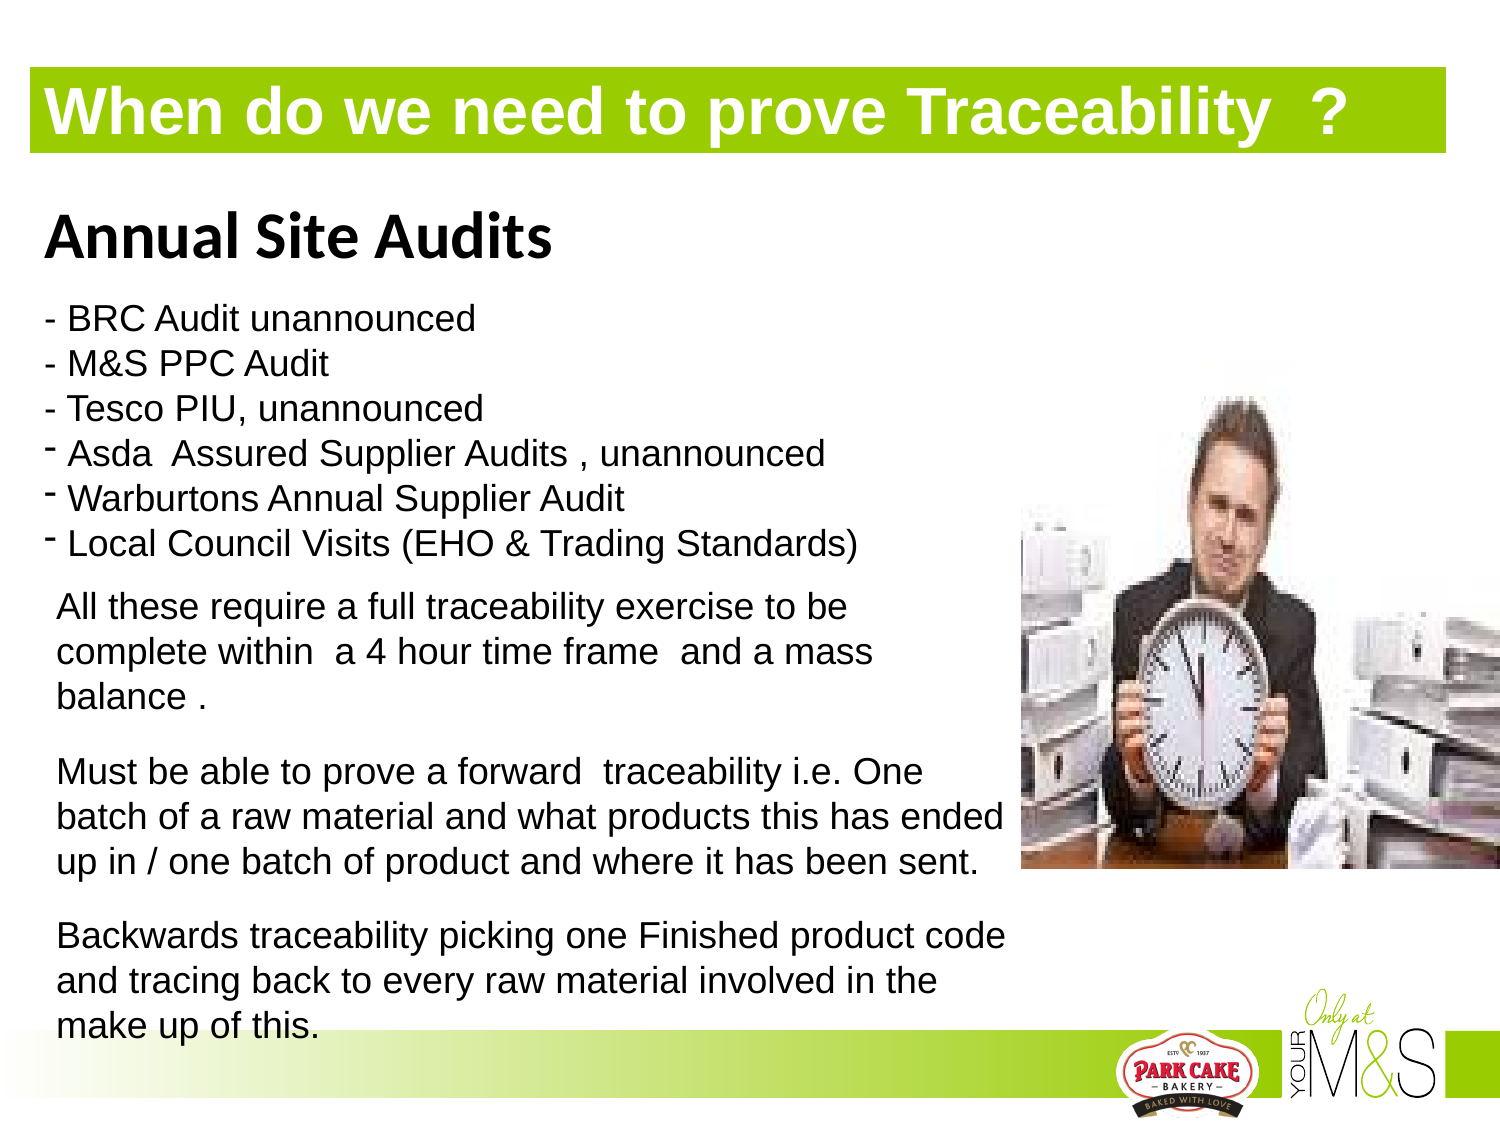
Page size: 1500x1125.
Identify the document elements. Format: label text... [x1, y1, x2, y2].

picture [1021, 361, 1500, 869]
table_header When do we need to prove Traceability ? [30, 67, 1446, 153]
text_box All these require a full traceability exercise to be complete within a 4 hour time frame and a mass balance . Must be able to prove a forward traceability i.e. One batch of a raw material and what products this has ended up in / one batch of product and where it has been sent. Backwards traceability picking one Finished product code and tracing back to every raw material involved in the make up of this. [41, 574, 1022, 1054]
picture [1115, 1025, 1259, 1118]
text_box Annual Site Audits - BRC Audit unannounced - M&S PPC Audit - Tesco PIU, unannounced Asda Assured Supplier Audits , unannounced Warburtons Annual Supplier Audit Local Council Visits (EHO & Trading Standards) [29, 184, 1500, 572]
